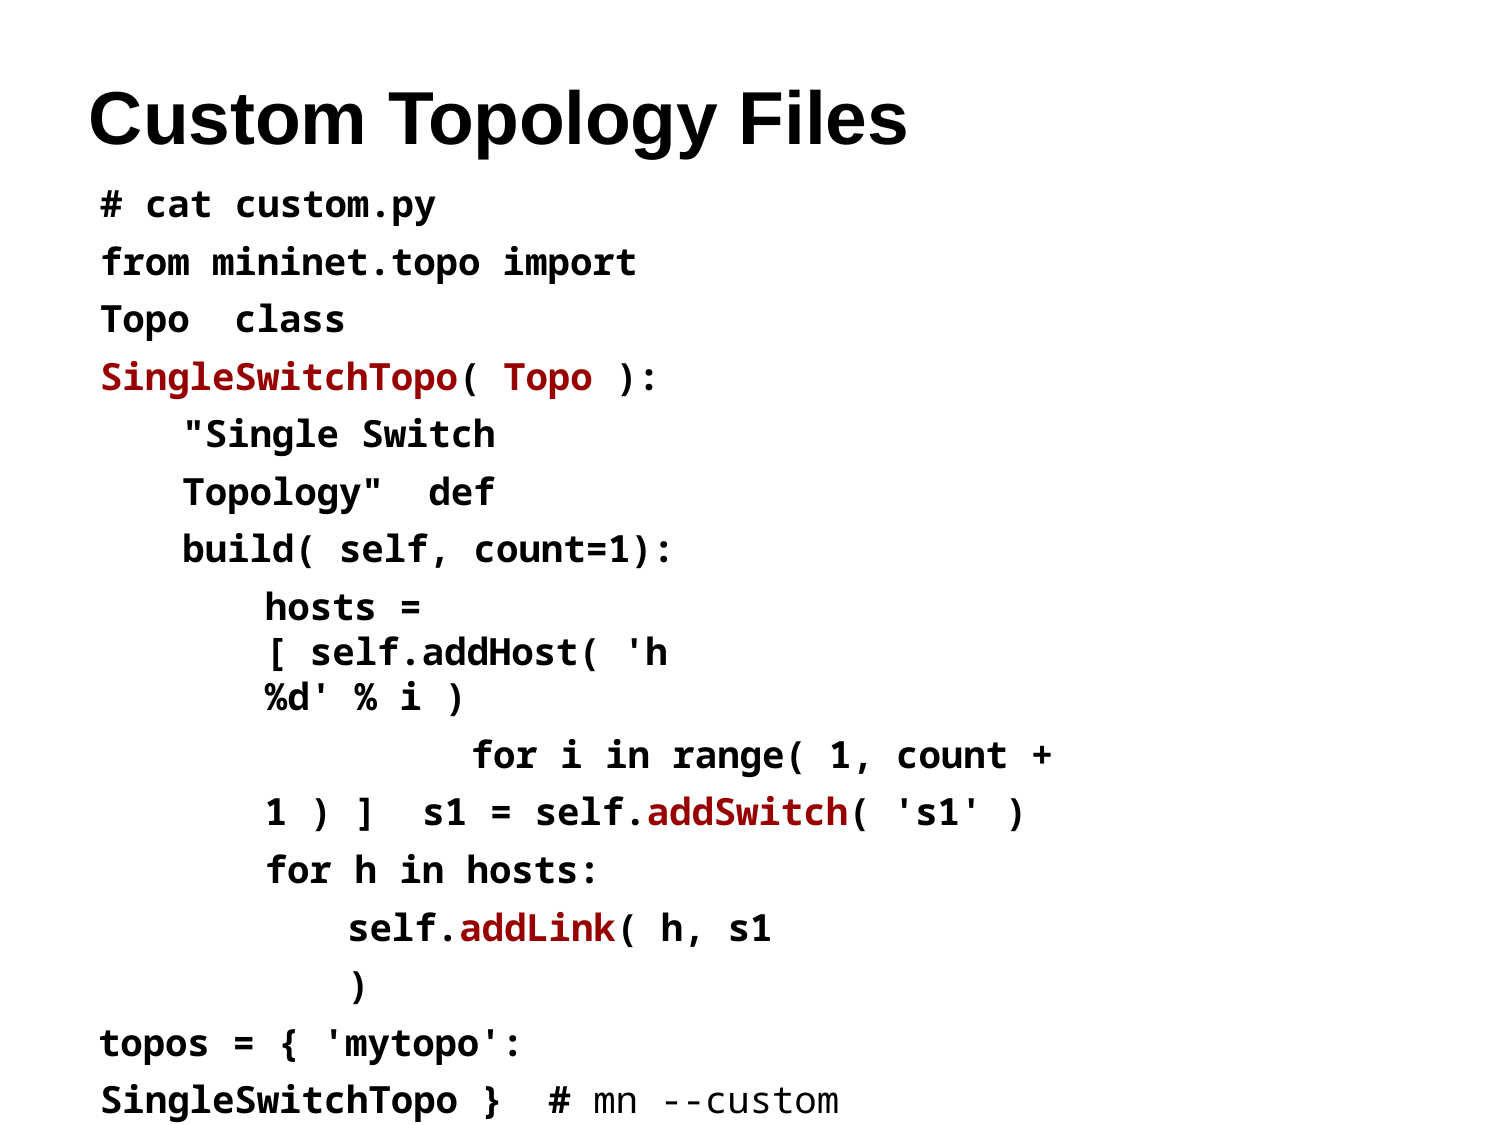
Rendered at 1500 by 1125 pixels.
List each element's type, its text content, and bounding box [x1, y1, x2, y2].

text_box # cat custom.py from mininet.topo import Topo class SingleSwitchTopo( Topo ): "Single Switch Topology" def build( self, count=1): hosts = [ self.addHost( 'h%d' % i ) for i in range( 1, count + 1 ) ] s1 = self.addSwitch( 's1' ) for h in hosts: self.addLink( h, s1 ) topos = { 'mytopo': SingleSwitchTopo } # mn --custom custom.py --topo mytopo,3 *** Creating network *** Adding controller *** Adding hosts: h1 h2 h3 [98, 165, 1132, 1125]
title Custom Topology Files [86, 67, 919, 258]
